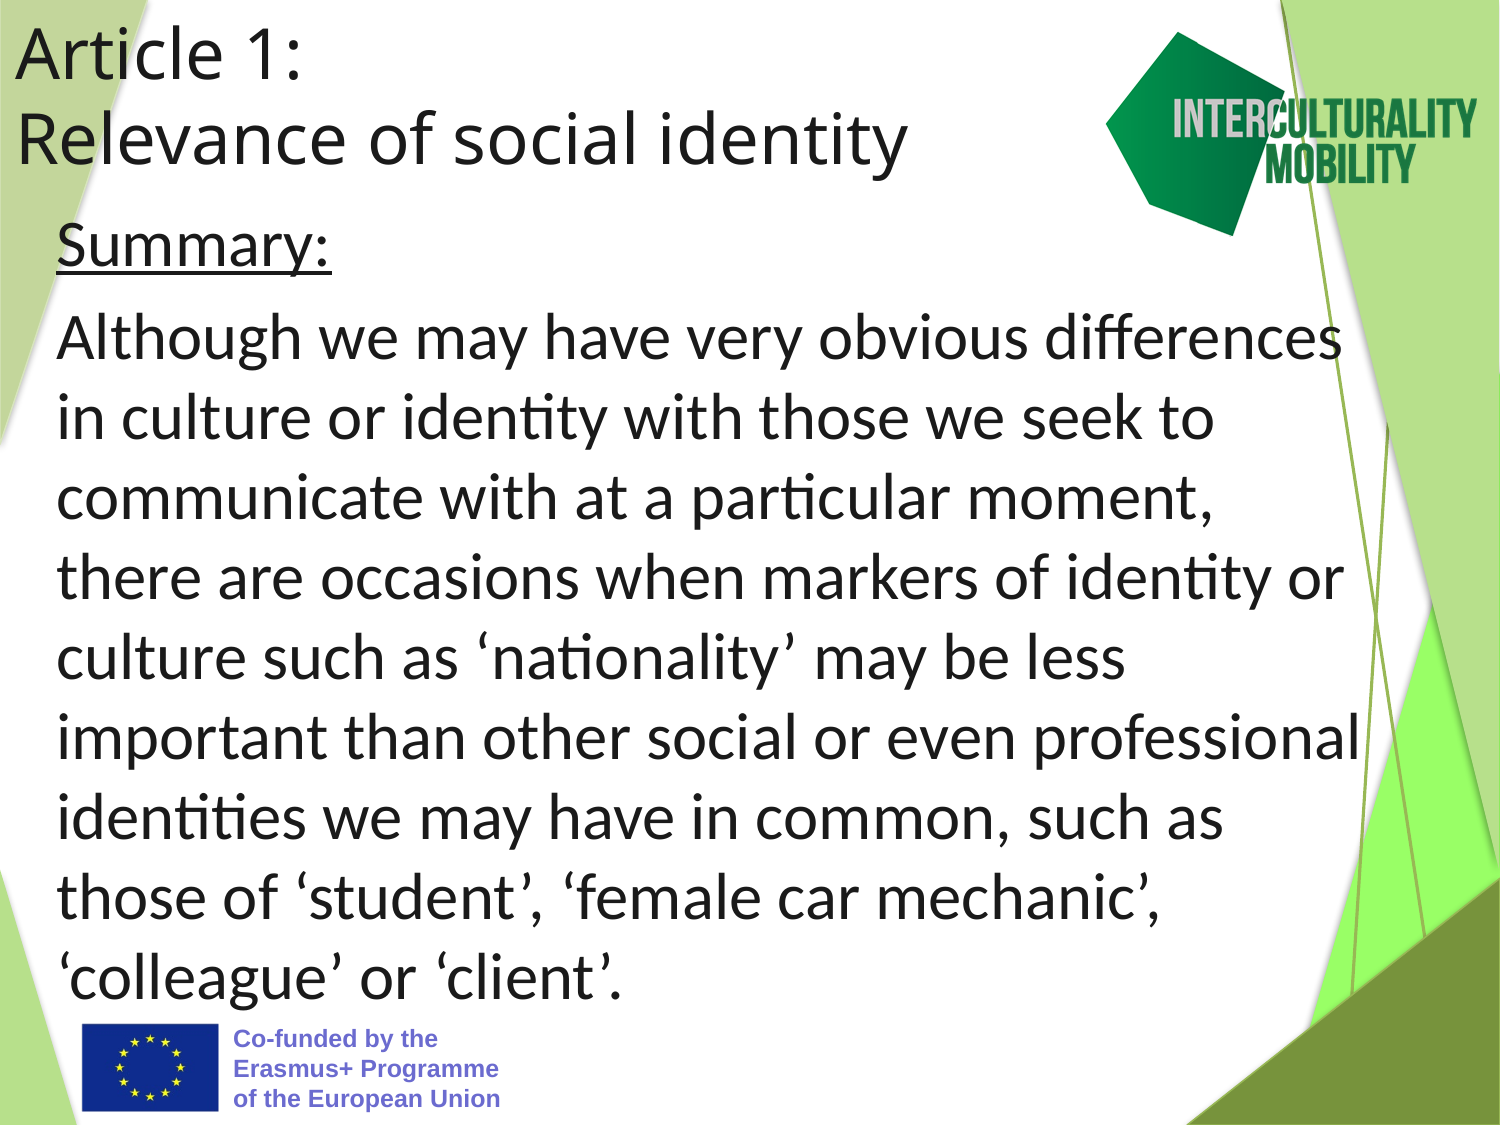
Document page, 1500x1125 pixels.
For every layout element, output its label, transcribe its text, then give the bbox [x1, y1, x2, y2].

picture [238, 1032, 243, 1044]
title Article 1: Relevance of social identity [0, 0, 1176, 188]
picture [238, 1096, 243, 1105]
list Summary: Although we may have very obvious differences in culture or identity with those we seek to communicate with at a particular moment, there are occasions when markers of identity or culture such as ‘nationality’ may be less important than other social or even professional identities we may have in common, such as those of ‘student’, ‘female car mechanic’, ‘colleague’ or ‘client’. [41, 192, 1388, 1031]
picture [53, 1031, 243, 1125]
picture [1104, 30, 1477, 237]
